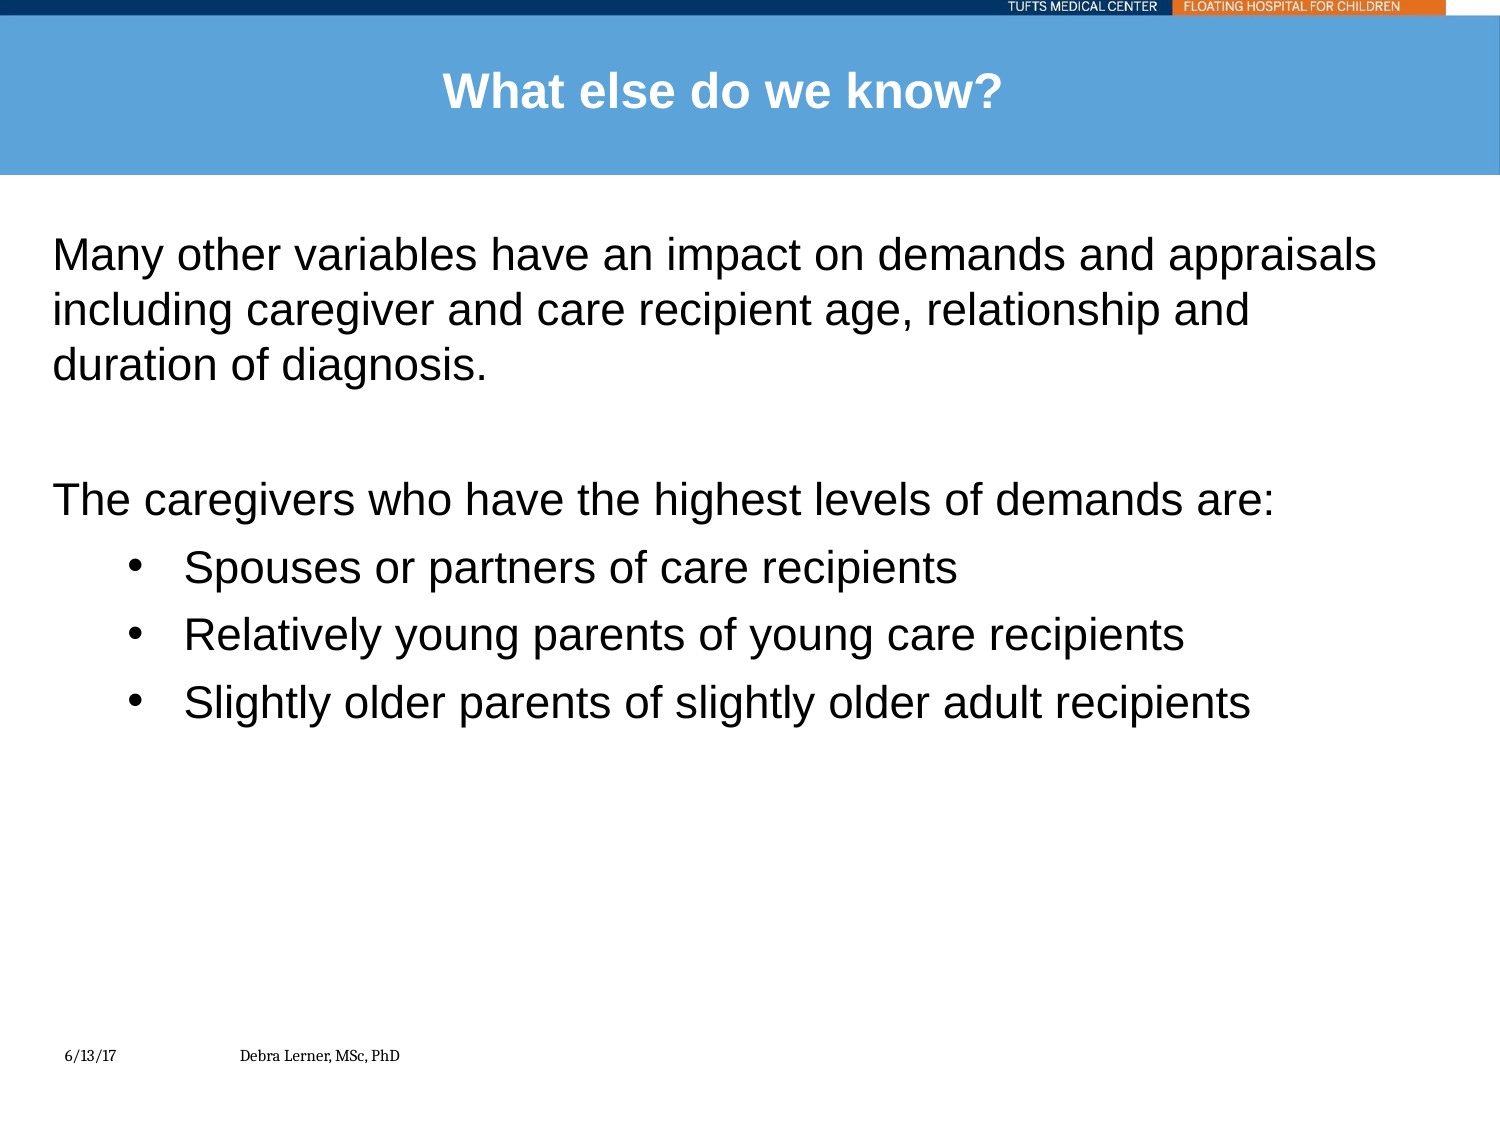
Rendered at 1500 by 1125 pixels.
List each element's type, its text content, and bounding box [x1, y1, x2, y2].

text_box Debra Lerner, MSc, PhD [225, 1037, 650, 1073]
list Many other variables have an impact on demands and appraisals including caregiver and care recipient age, relationship and duration of diagnosis. The caregivers who have the highest levels of demands are: Spouses or partners of care recipients Relatively young parents of young care recipients Slightly older parents of slightly older adult recipients [52, 224, 1403, 907]
picture [0, 0, 1500, 175]
title What else do we know? [442, 68, 1048, 119]
text_box 6/13/17 [49, 1037, 213, 1073]
